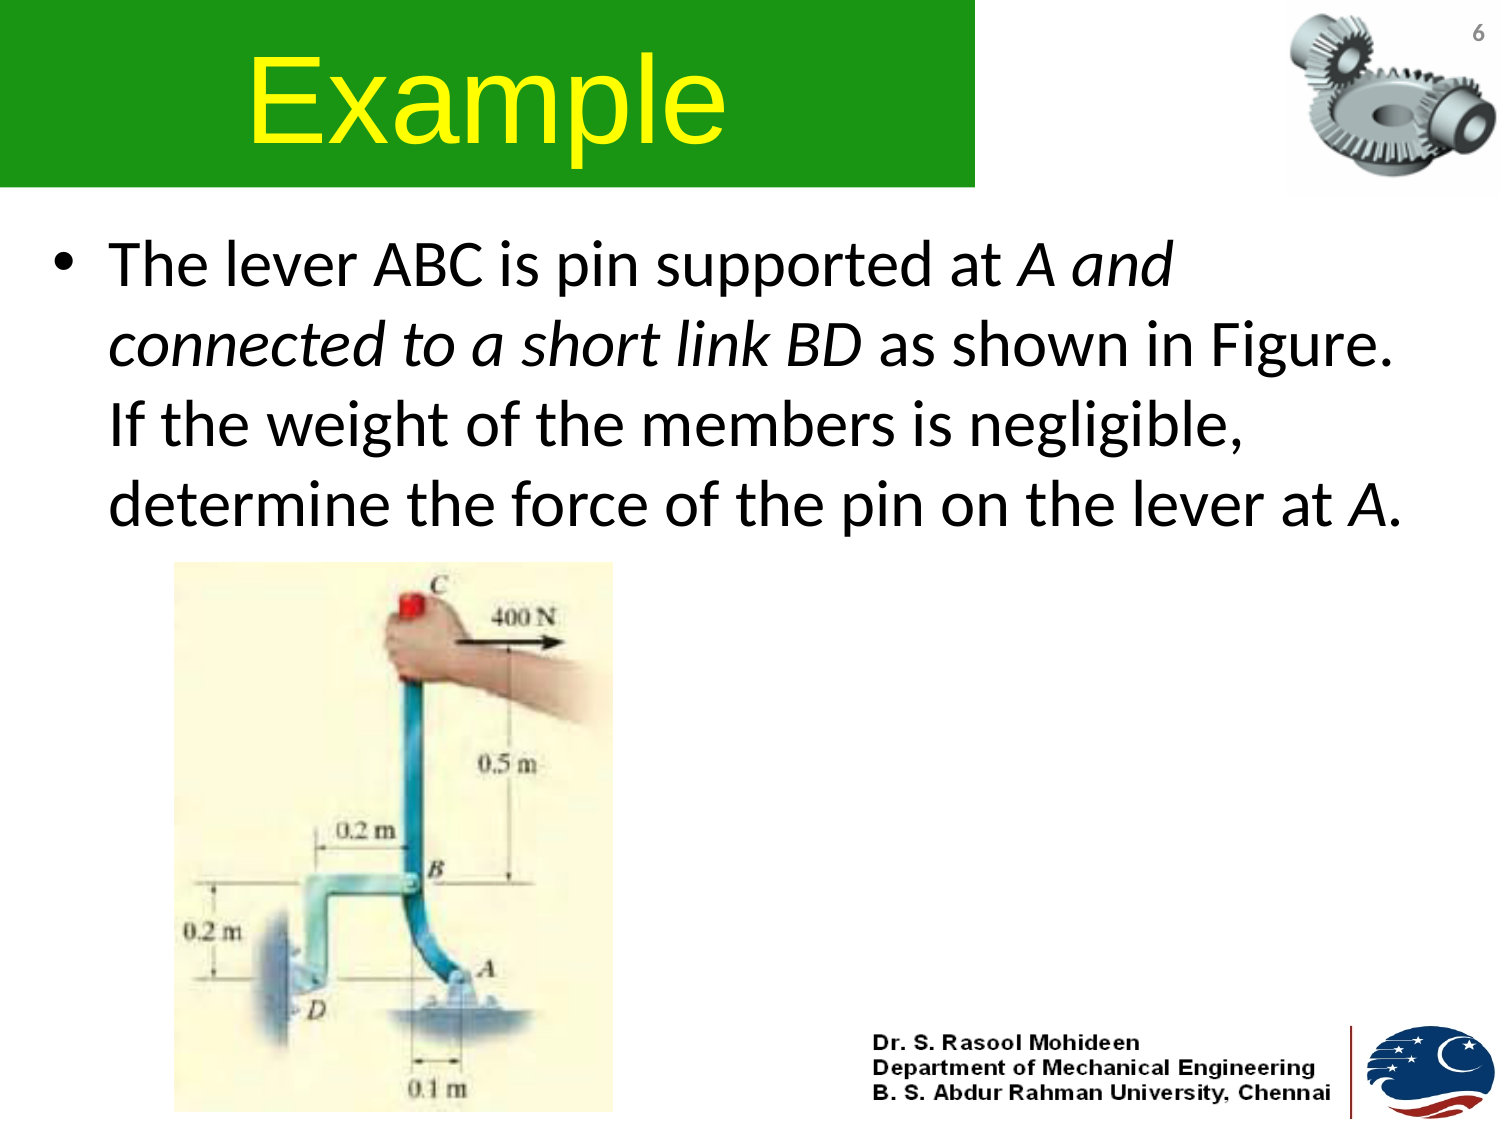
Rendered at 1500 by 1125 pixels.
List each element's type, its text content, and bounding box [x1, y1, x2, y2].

title Example [0, 0, 975, 188]
picture [1287, 0, 1500, 198]
slide_number 6 [1362, 0, 1500, 63]
picture [174, 562, 613, 1112]
list The lever ABC is pin supported at A and connected to a short link BD as shown in Figure. If the weight of the members is negligible, determine the force of the pin on the lever at A. [37, 212, 1450, 955]
picture [862, 1024, 1500, 1125]
